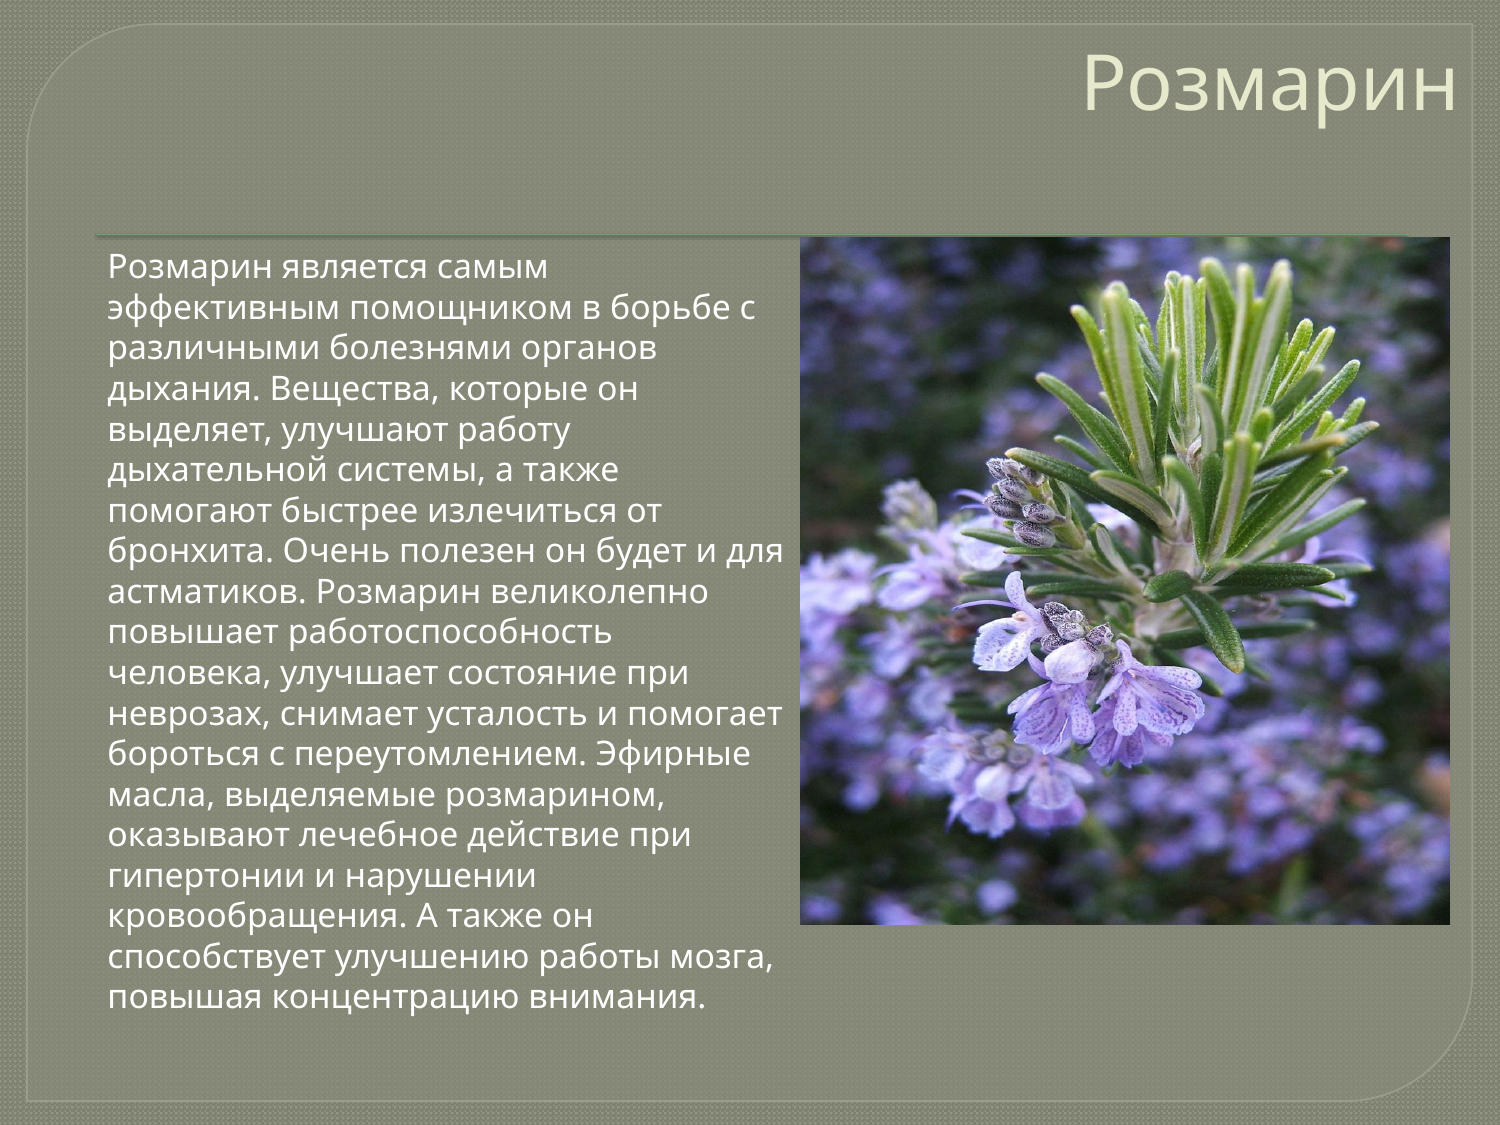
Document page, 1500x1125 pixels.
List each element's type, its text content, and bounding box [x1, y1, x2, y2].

title Розмарин [125, 24, 1475, 134]
picture [799, 237, 1451, 926]
list Розмарин является самым эффективным помощником в борьбе с различными болезнями органов дыхания. Вещества, которые он выделяет, улучшают работу дыхательной системы, а также помогают быстрее излечиться от бронхита. Очень полезен он будет и для астматиков. Розмарин великолепно повышает работоспособность человека, улучшает состояние при неврозах, снимает усталость и помогает бороться с переутомлением. Эфирные масла, выделяемые розмарином, оказывают лечебное действие при гипертонии и нарушении кровообращения. А также он способствует улучшению работы мозга, повышая концентрацию внимания. [50, 237, 800, 1088]
